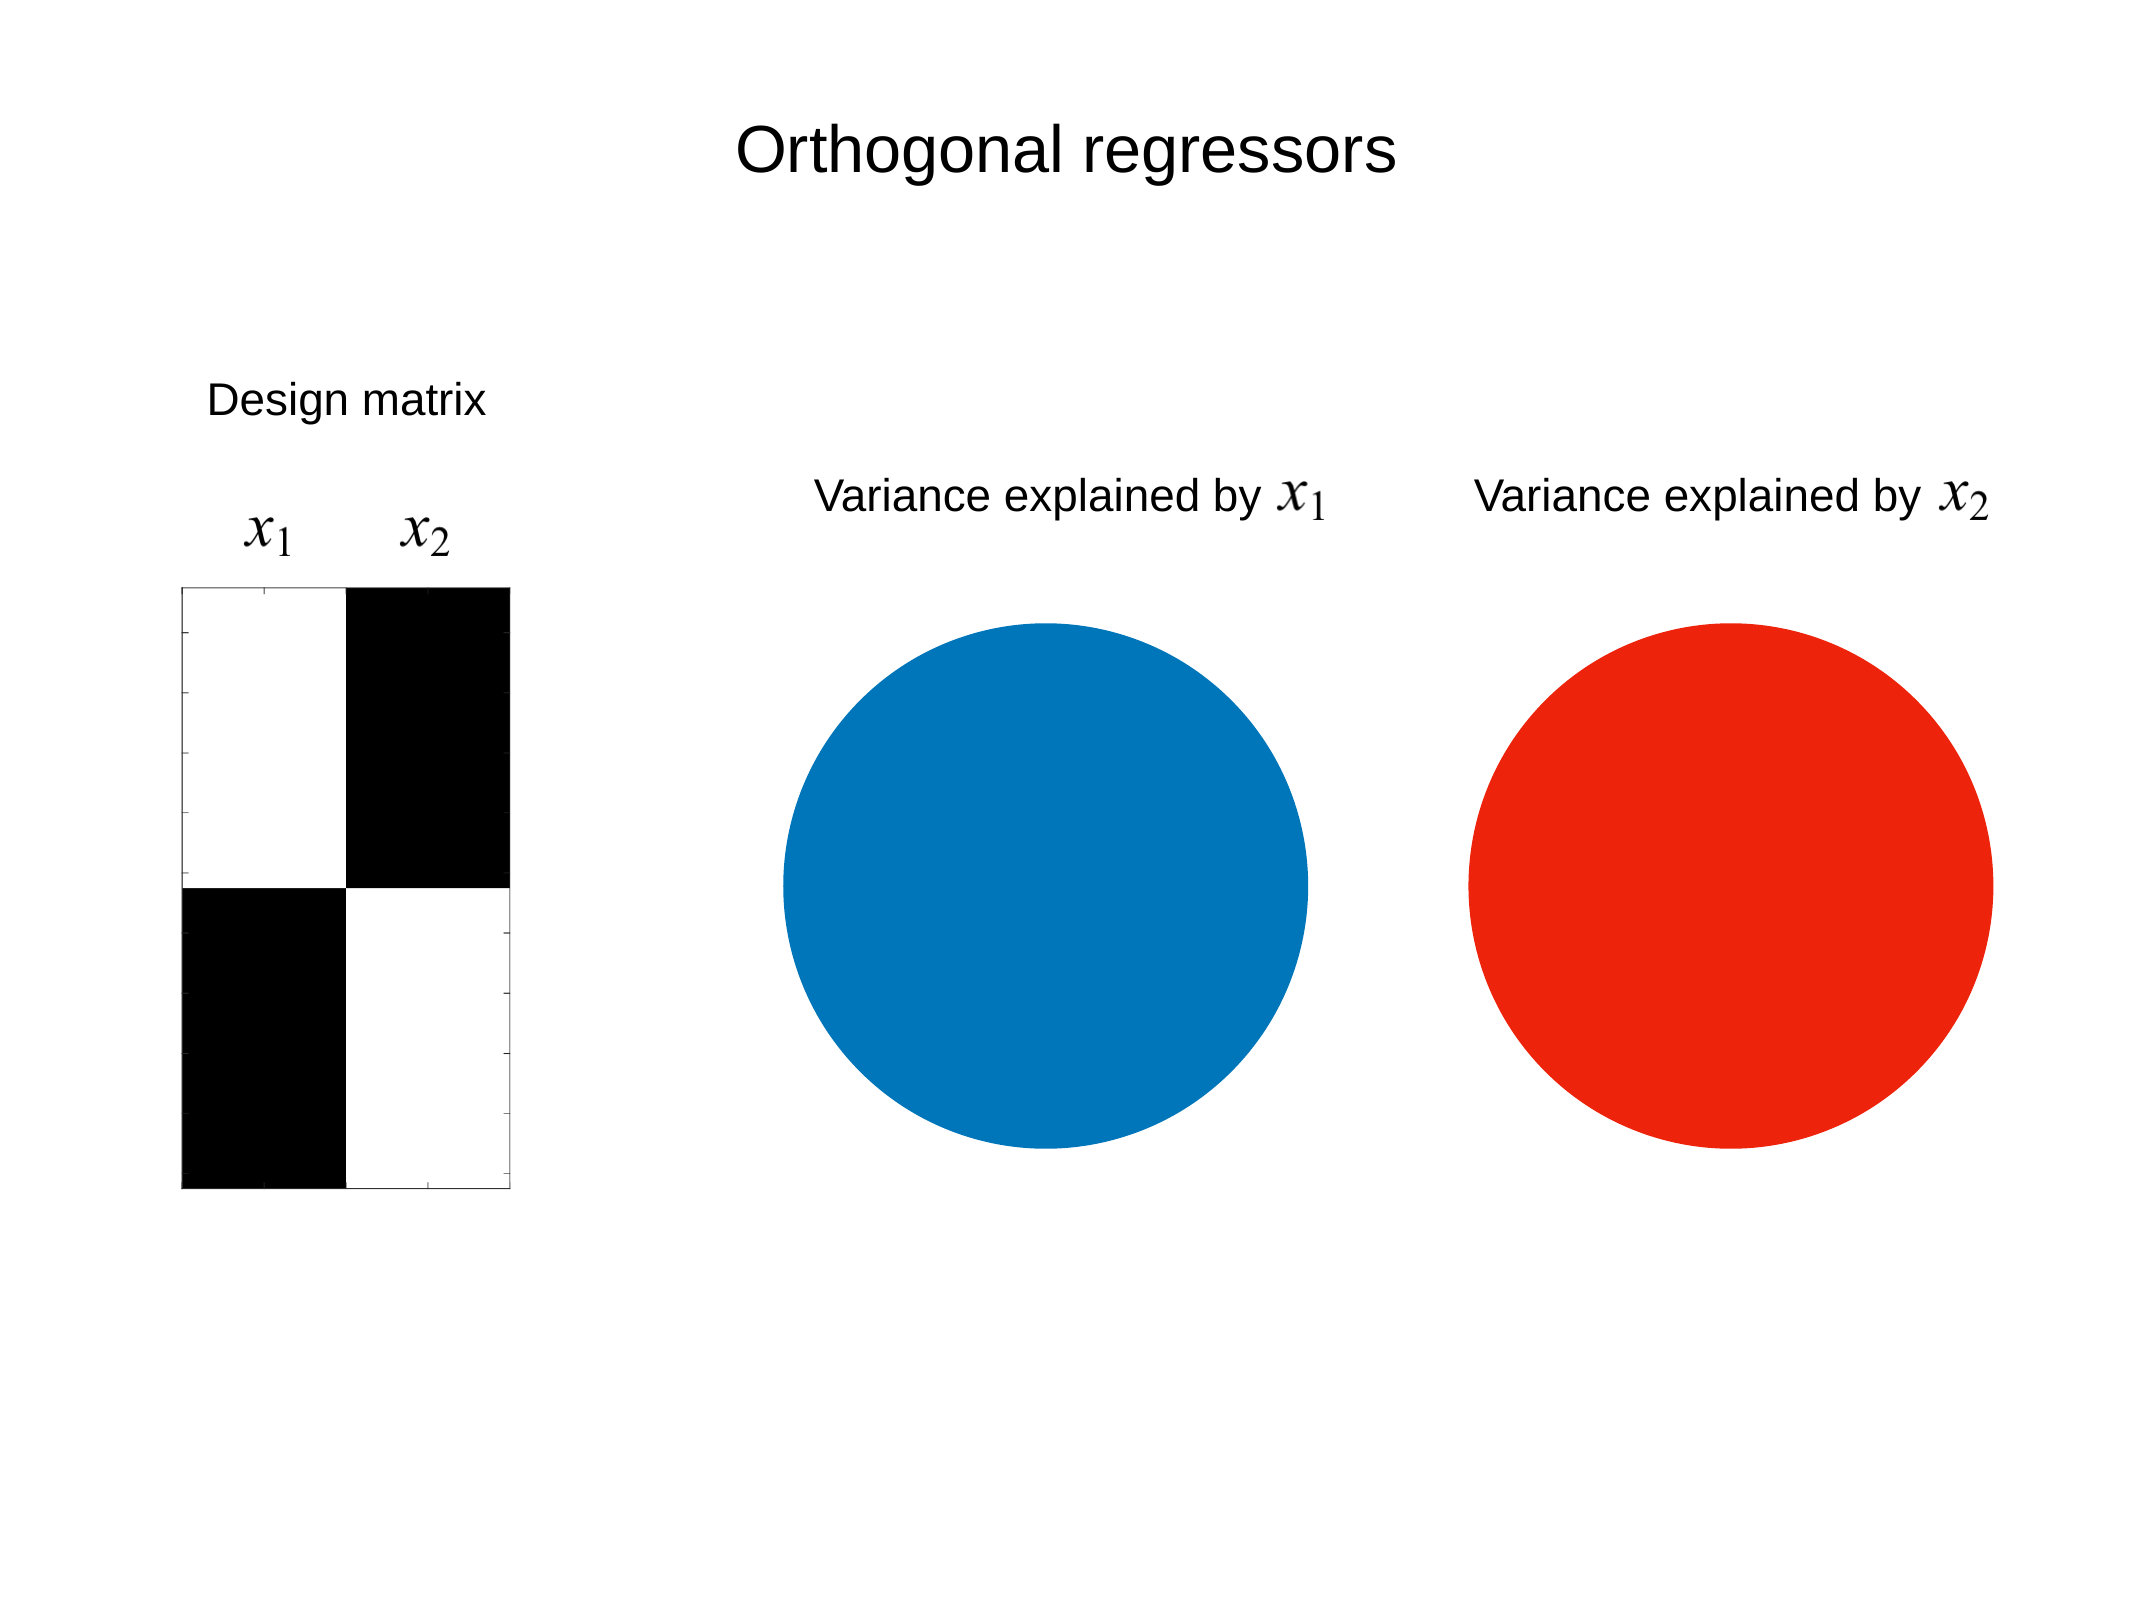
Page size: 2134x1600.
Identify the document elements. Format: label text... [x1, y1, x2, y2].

text_box Variance explained by [805, 457, 1271, 530]
picture [1272, 478, 1326, 521]
picture [238, 514, 292, 557]
text_box Design matrix [198, 361, 496, 434]
text_box [783, 623, 1309, 1149]
text_box Orthogonal regressors [457, 57, 1676, 218]
text_box [1468, 623, 1994, 1149]
picture [174, 576, 520, 1196]
picture [394, 514, 453, 557]
text_box Variance explained by [1465, 457, 1931, 530]
picture [1933, 478, 1992, 521]
